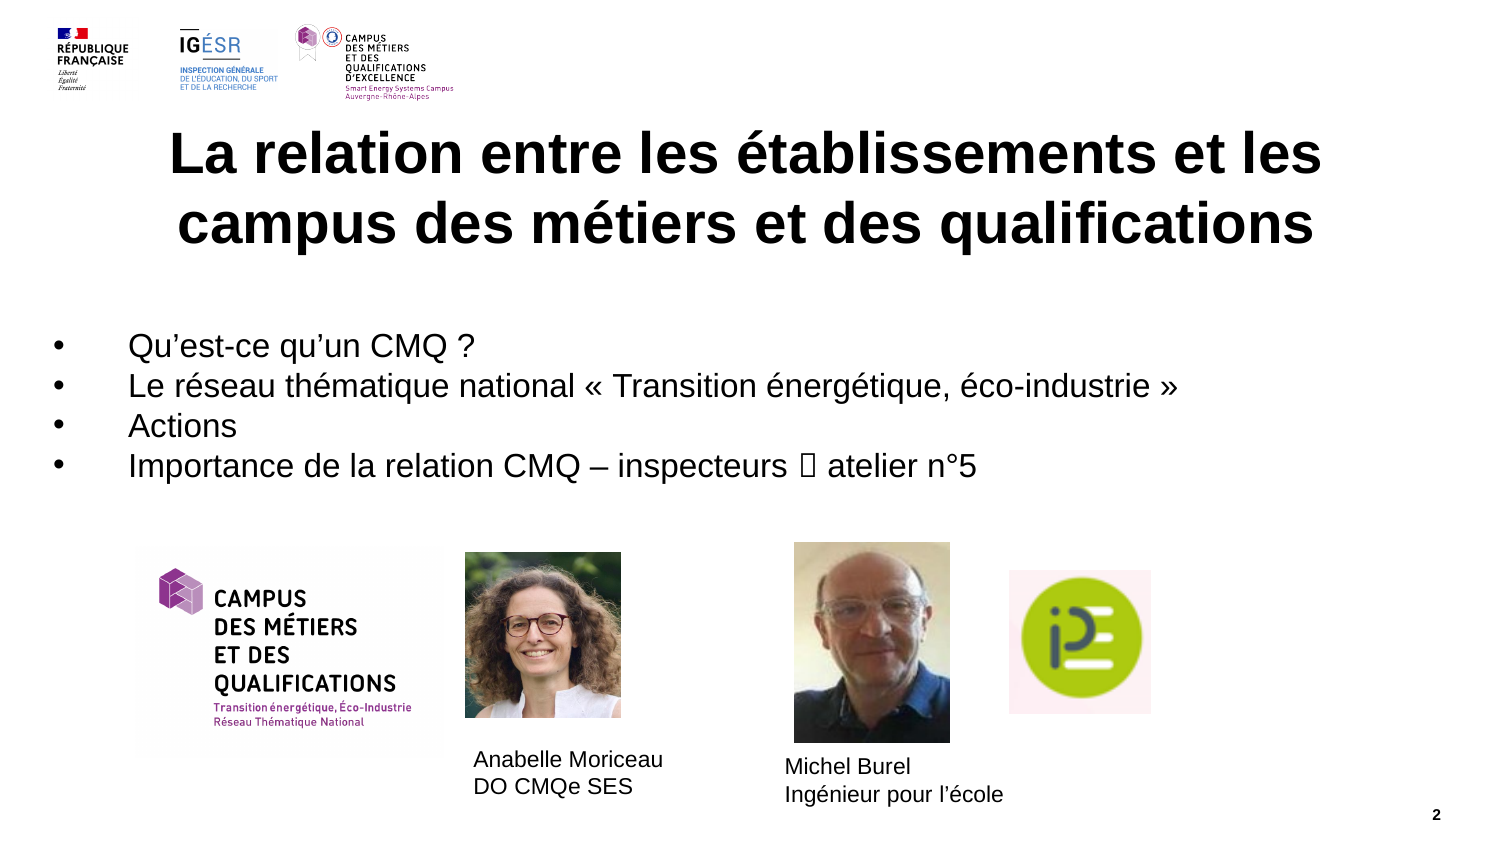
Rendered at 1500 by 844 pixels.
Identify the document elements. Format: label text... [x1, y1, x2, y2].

picture [1009, 570, 1152, 714]
list La relation entre les établissements et les campus des métiers et des qualifications Qu’est-ce qu’un CMQ ? Le réseau thématique national « Transition énergétique, éco-industrie » Actions Importance de la relation CMQ – inspecteurs  atelier n°5 [53, 114, 1441, 493]
text_box Anabelle Moriceau DO CMQe SES [458, 737, 680, 807]
picture [135, 545, 444, 758]
picture [293, 22, 455, 103]
picture [47, 17, 139, 101]
picture [794, 541, 950, 743]
picture [465, 552, 621, 718]
text_box Michel Burel Ingénieur pour l’école [769, 744, 1034, 815]
slide_number 2 [1219, 784, 1441, 844]
picture [180, 29, 278, 90]
